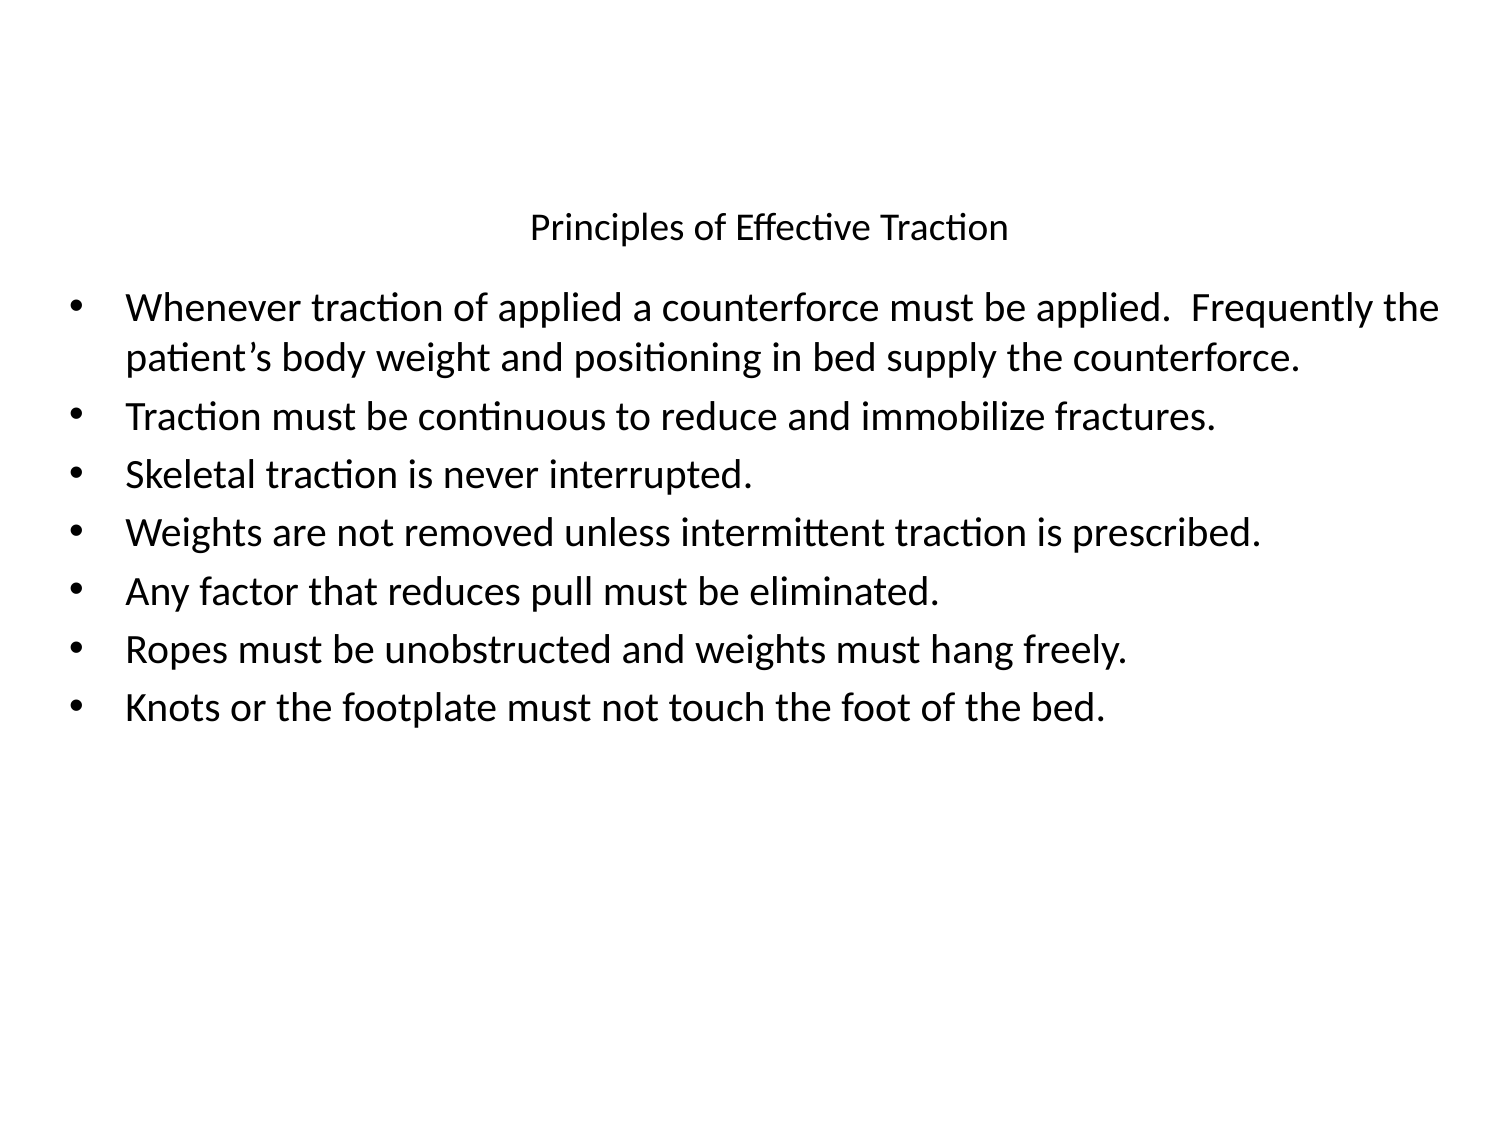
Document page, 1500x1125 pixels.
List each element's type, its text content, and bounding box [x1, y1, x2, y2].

title Principles of Effective Traction [70, 193, 1469, 257]
list Whenever traction of applied a counterforce must be applied. Frequently the patient’s body weight and positioning in bed supply the counterforce. Traction must be continuous to reduce and immobilize fractures. Skeletal traction is never interrupted. Weights are not removed unless intermittent traction is prescribed. Any factor that reduces pull must be eliminated. Ropes must be unobstructed and weights must hang freely. Knots or the footplate must not touch the foot of the bed. [54, 272, 1468, 969]
